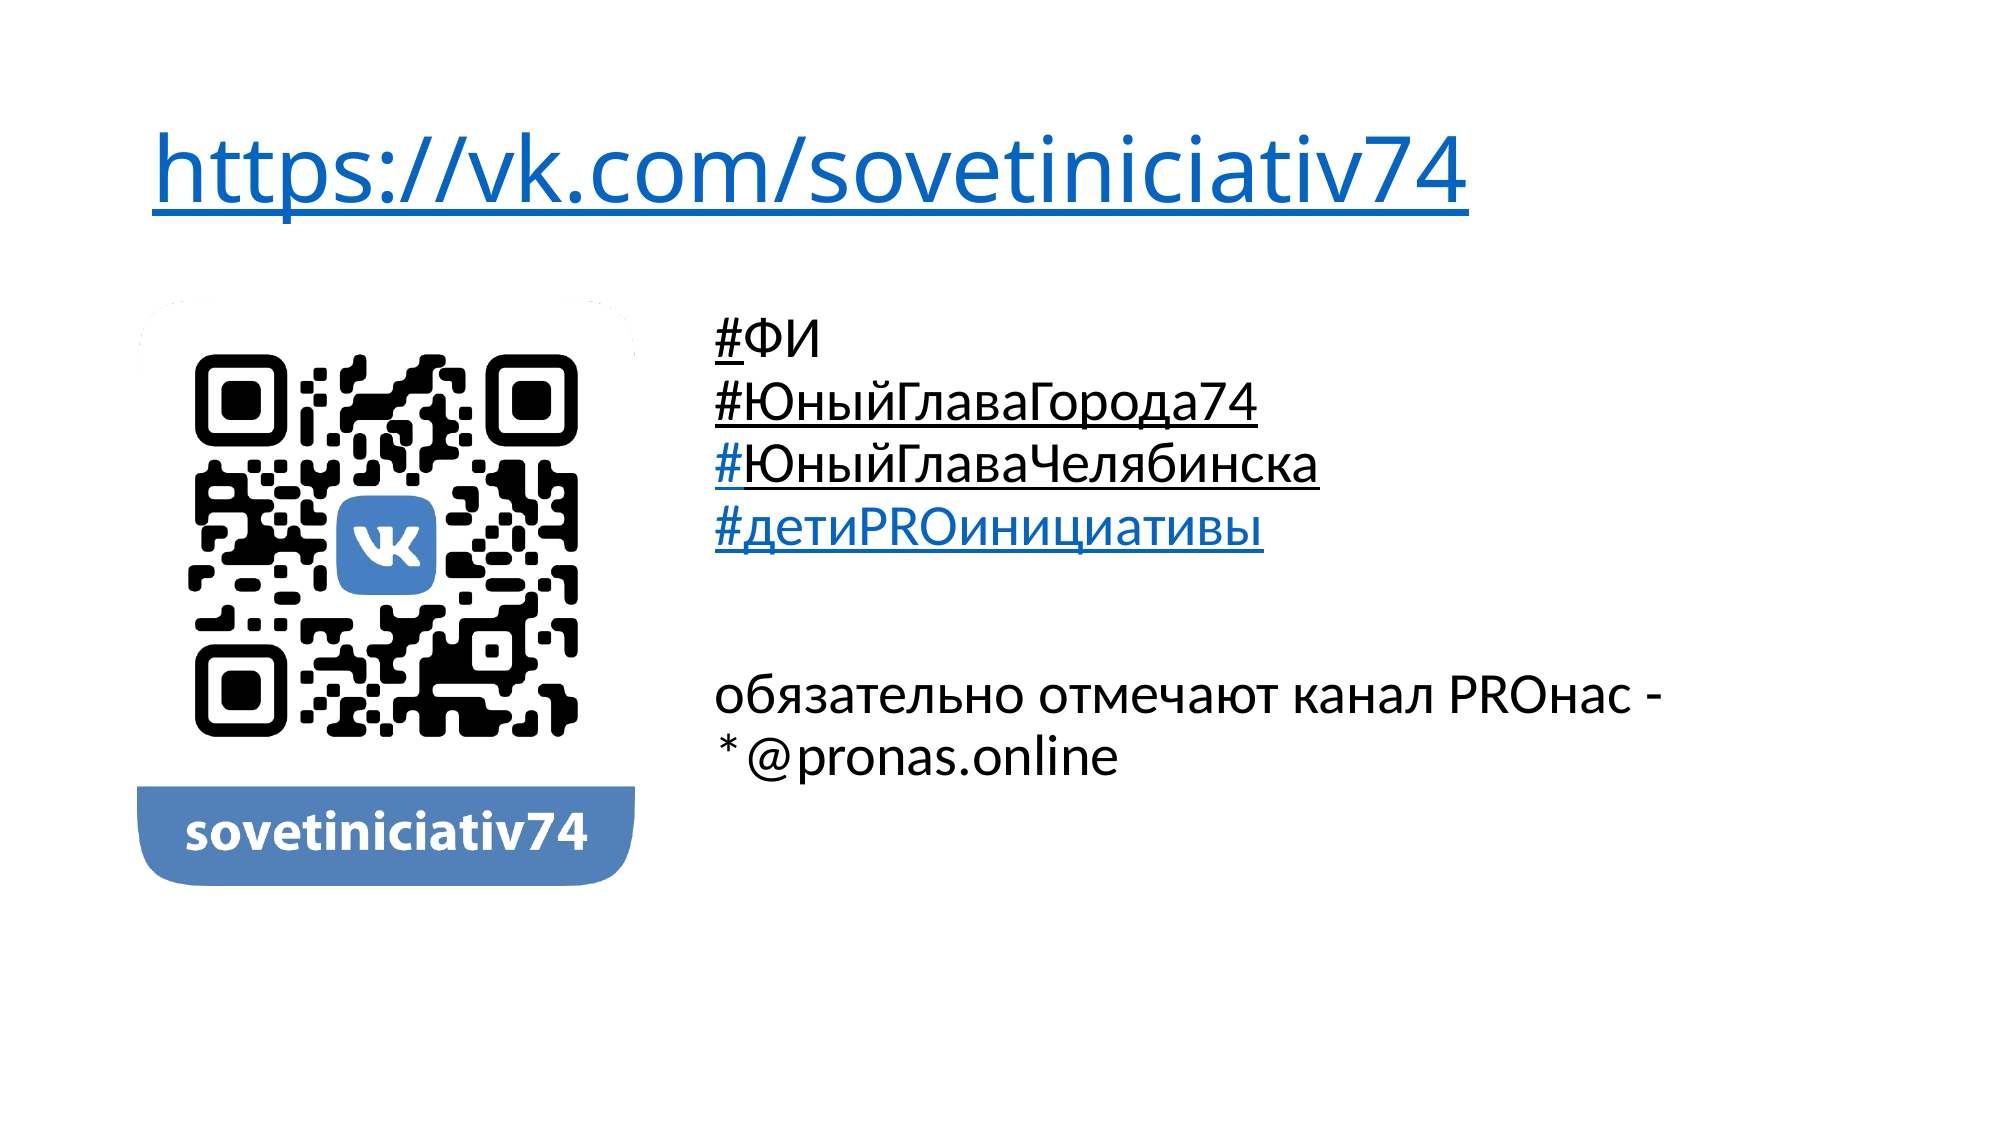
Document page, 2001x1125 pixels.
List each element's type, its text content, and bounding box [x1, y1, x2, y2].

text_box #ФИ #ЮныйГлаваГорода74 #ЮныйГлаваЧелябинска #детиPROинициативы обязательно отмечают канал PROнас - *@pronas.online [699, 299, 1863, 1014]
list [137, 299, 635, 886]
title https://vk.com/sovetiniciativ74 [137, 59, 1863, 278]
